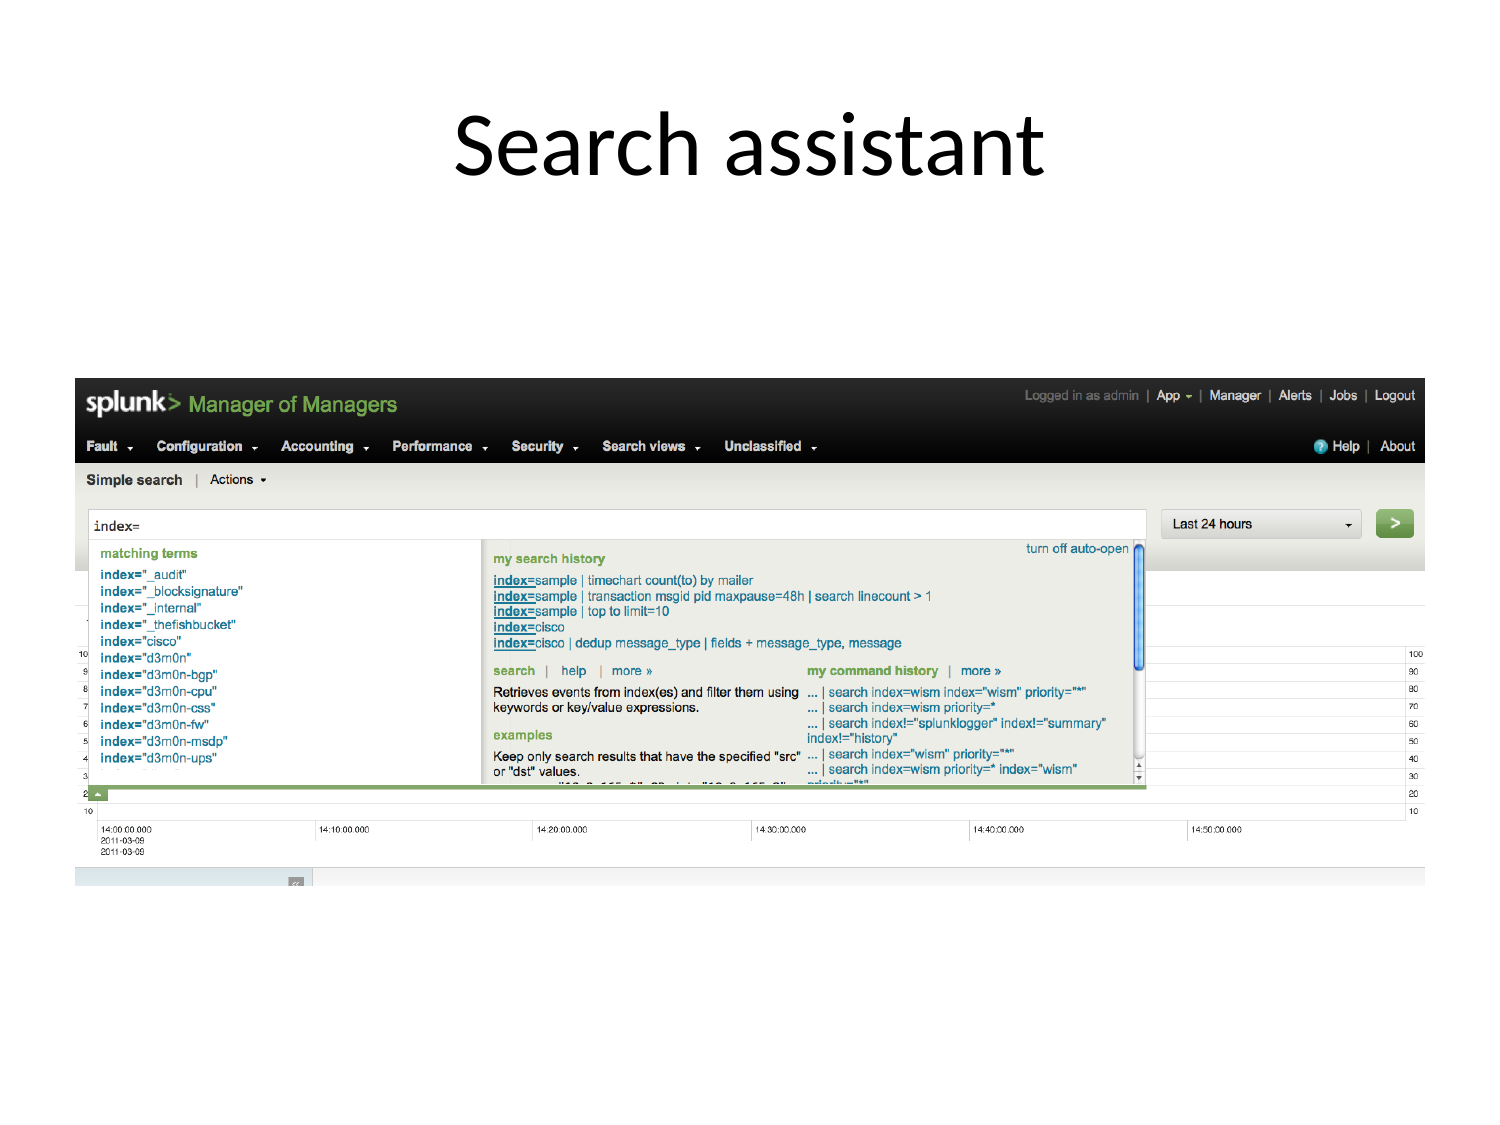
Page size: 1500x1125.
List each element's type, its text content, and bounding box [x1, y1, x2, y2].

title Search assistant [75, 45, 1425, 233]
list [74, 260, 1426, 1004]
